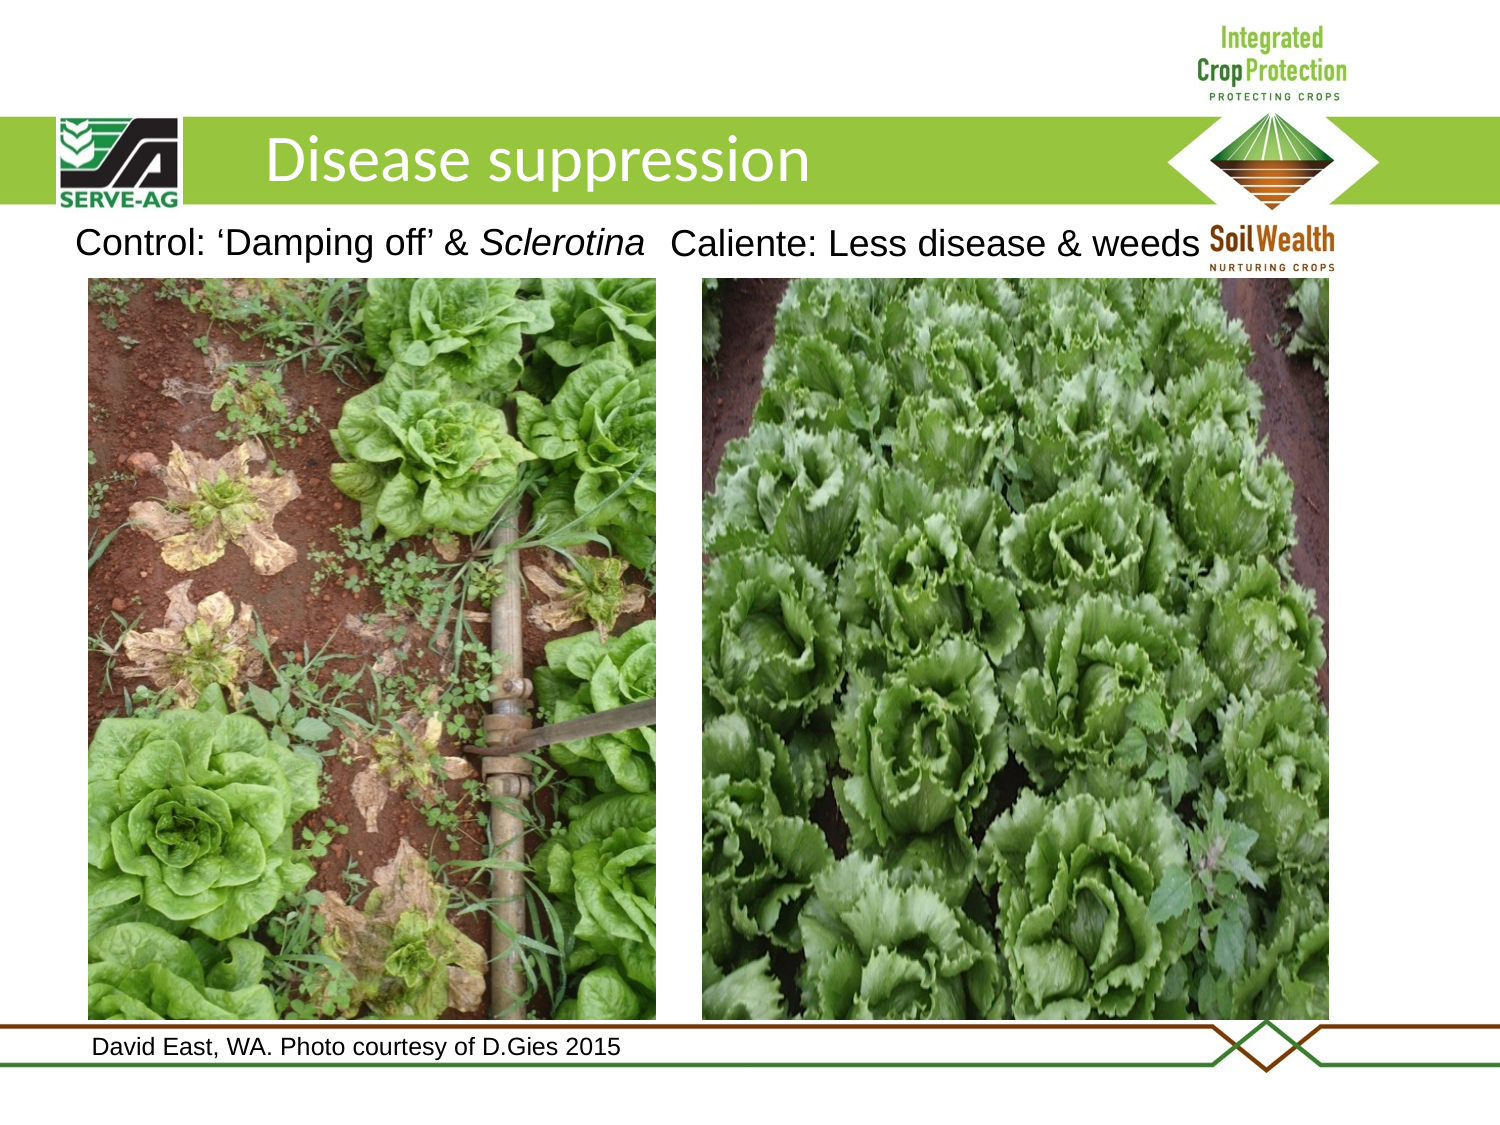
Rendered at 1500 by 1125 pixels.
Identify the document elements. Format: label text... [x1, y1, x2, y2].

text_box Control: ‘Damping off’ & Sclerotina [29, 210, 692, 271]
picture [0, 0, 1500, 1125]
footer Copyright © AHR [512, 1046, 988, 1103]
text_box Caliente: Less disease & weeds [655, 212, 1317, 272]
text_box David East, WA. Photo courtesy of D.Gies 2015 [76, 1023, 692, 1083]
title Disease suppression [100, 89, 1400, 221]
